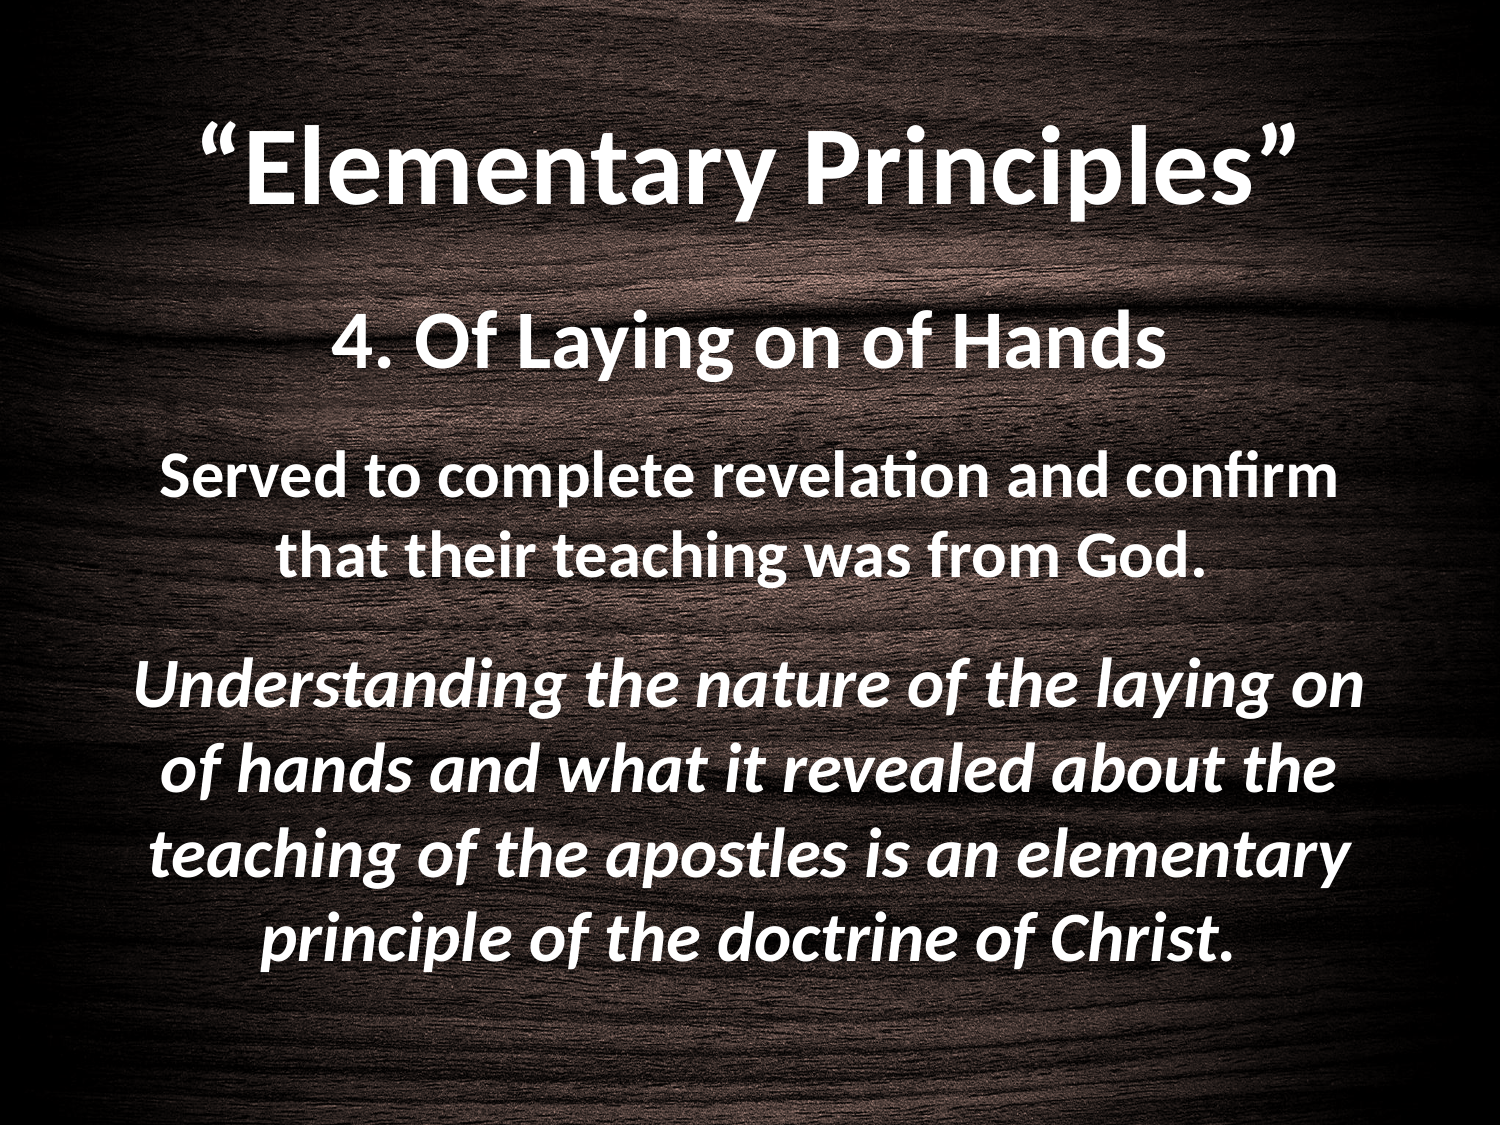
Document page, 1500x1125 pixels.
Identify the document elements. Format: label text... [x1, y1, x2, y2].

title “Elementary Principles” [103, 59, 1397, 277]
list 4. Of Laying on of Hands Served to complete revelation and confirm that their teaching was from God. Understanding the nature of the laying on of hands and what it revealed about the teaching of the apostles is an elementary principle of the doctrine of Christ. [103, 277, 1397, 1006]
